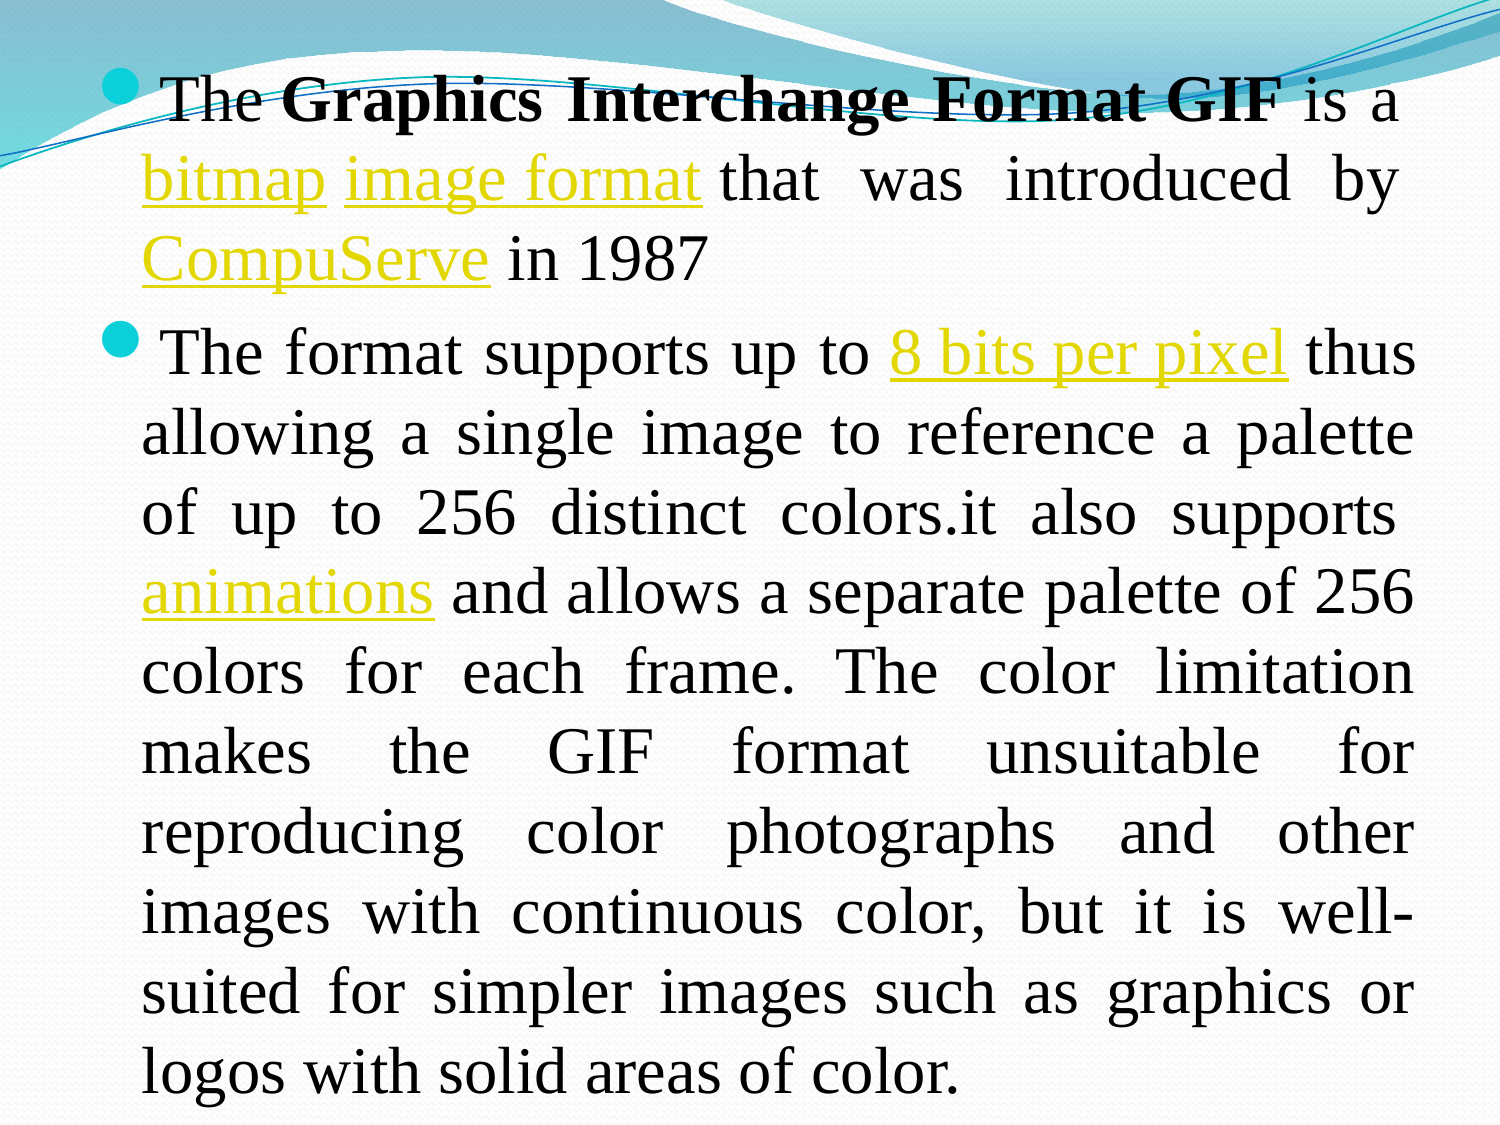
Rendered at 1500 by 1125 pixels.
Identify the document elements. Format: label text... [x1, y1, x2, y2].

list The Graphics Interchange Format GIF is a bitmap image format that was introduced by CompuServe in 1987 The format supports up to 8 bits per pixel thus allowing a single image to reference a palette of up to 256 distinct colors.it also supports animations and allows a separate palette of 256 colors for each frame. The color limitation makes the GIF format unsuitable for reproducing color photographs and other images with continuous color, but it is well-suited for simpler images such as graphics or logos with solid areas of color. [82, 46, 1432, 790]
